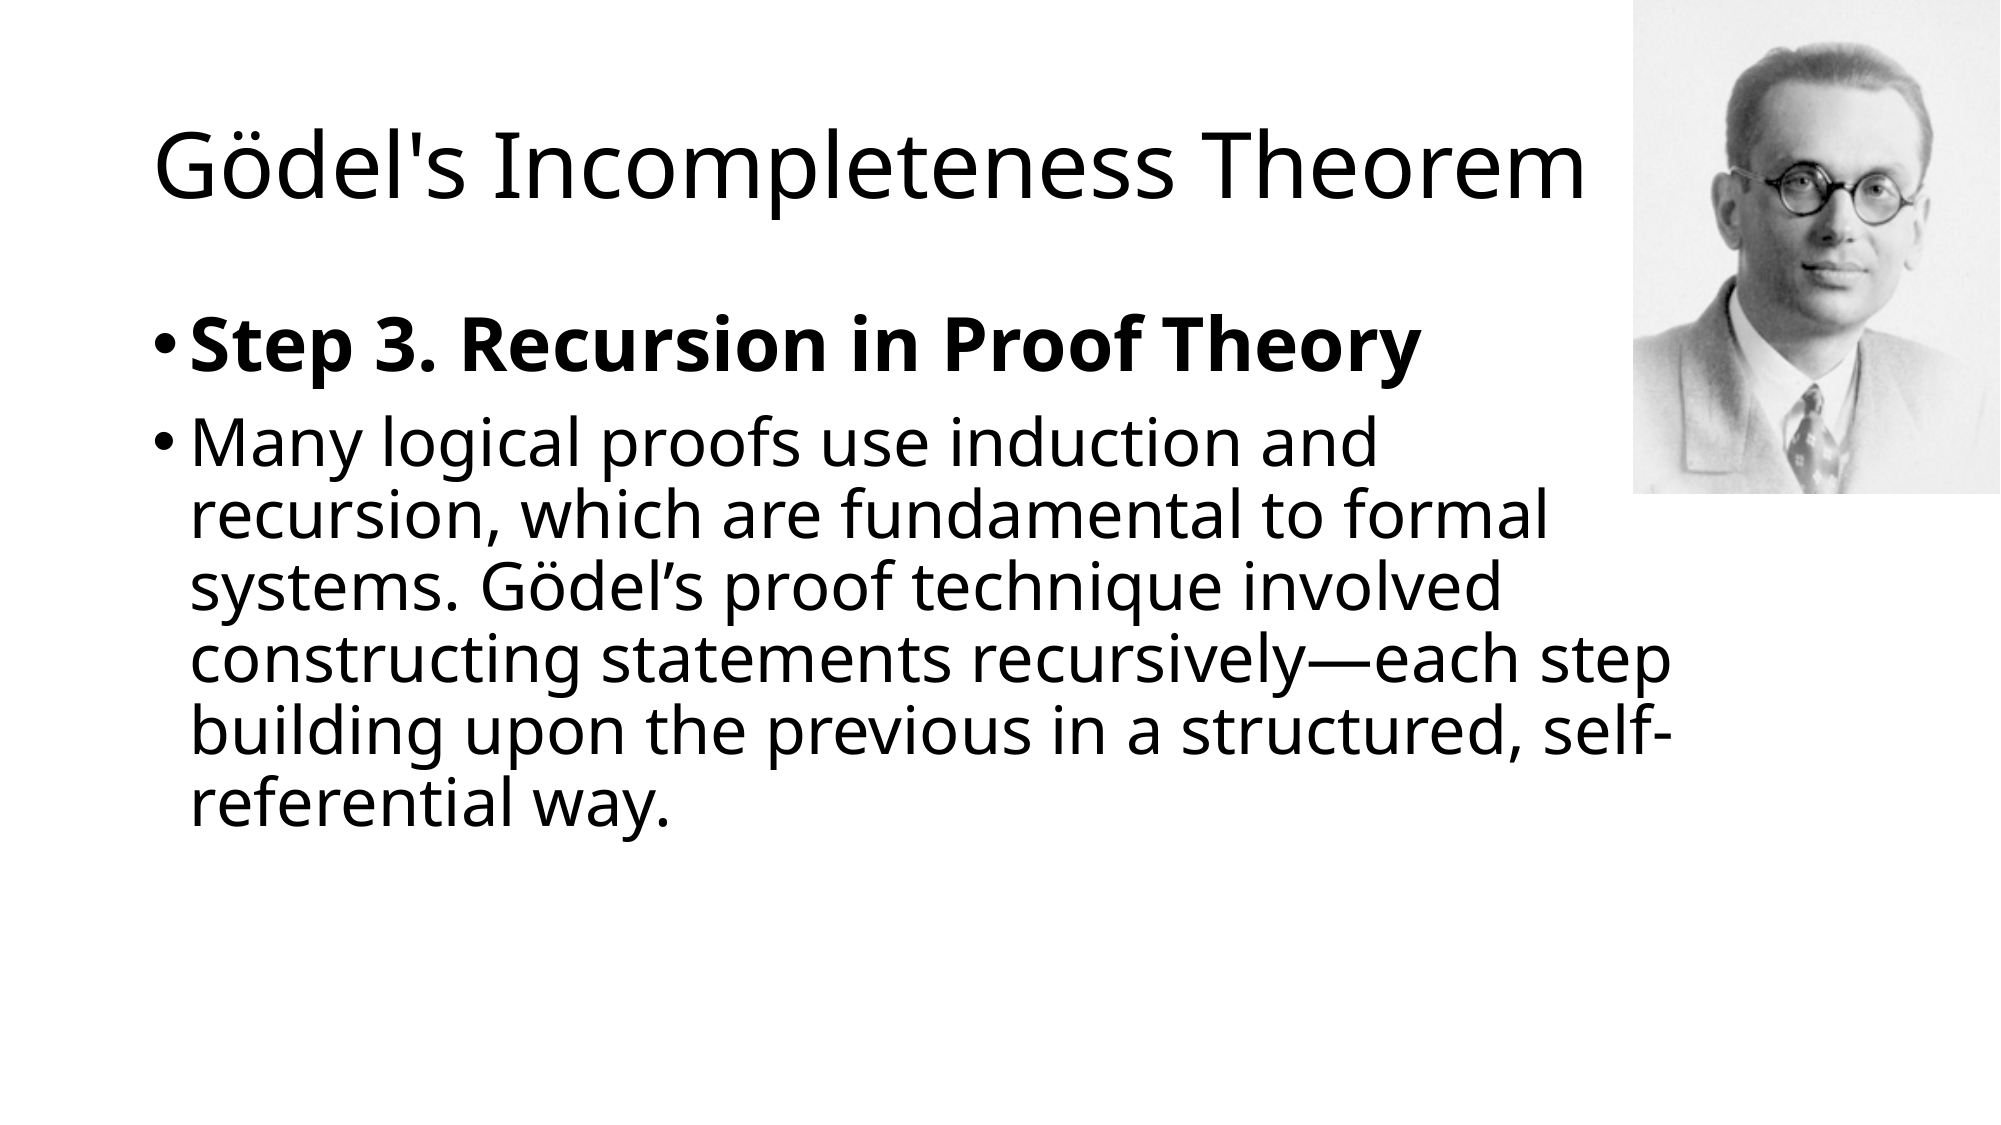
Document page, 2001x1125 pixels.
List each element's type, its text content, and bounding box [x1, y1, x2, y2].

title Gödel's Incompleteness Theorem [137, 59, 1632, 278]
picture [1632, 0, 2000, 494]
list Step 3. Recursion in Proof Theory Many logical proofs use induction and recursion, which are fundamental to formal systems. Gödel’s proof technique involved constructing statements recursively—each step building upon the previous in a structured, self-referential way. [137, 299, 1712, 1014]
